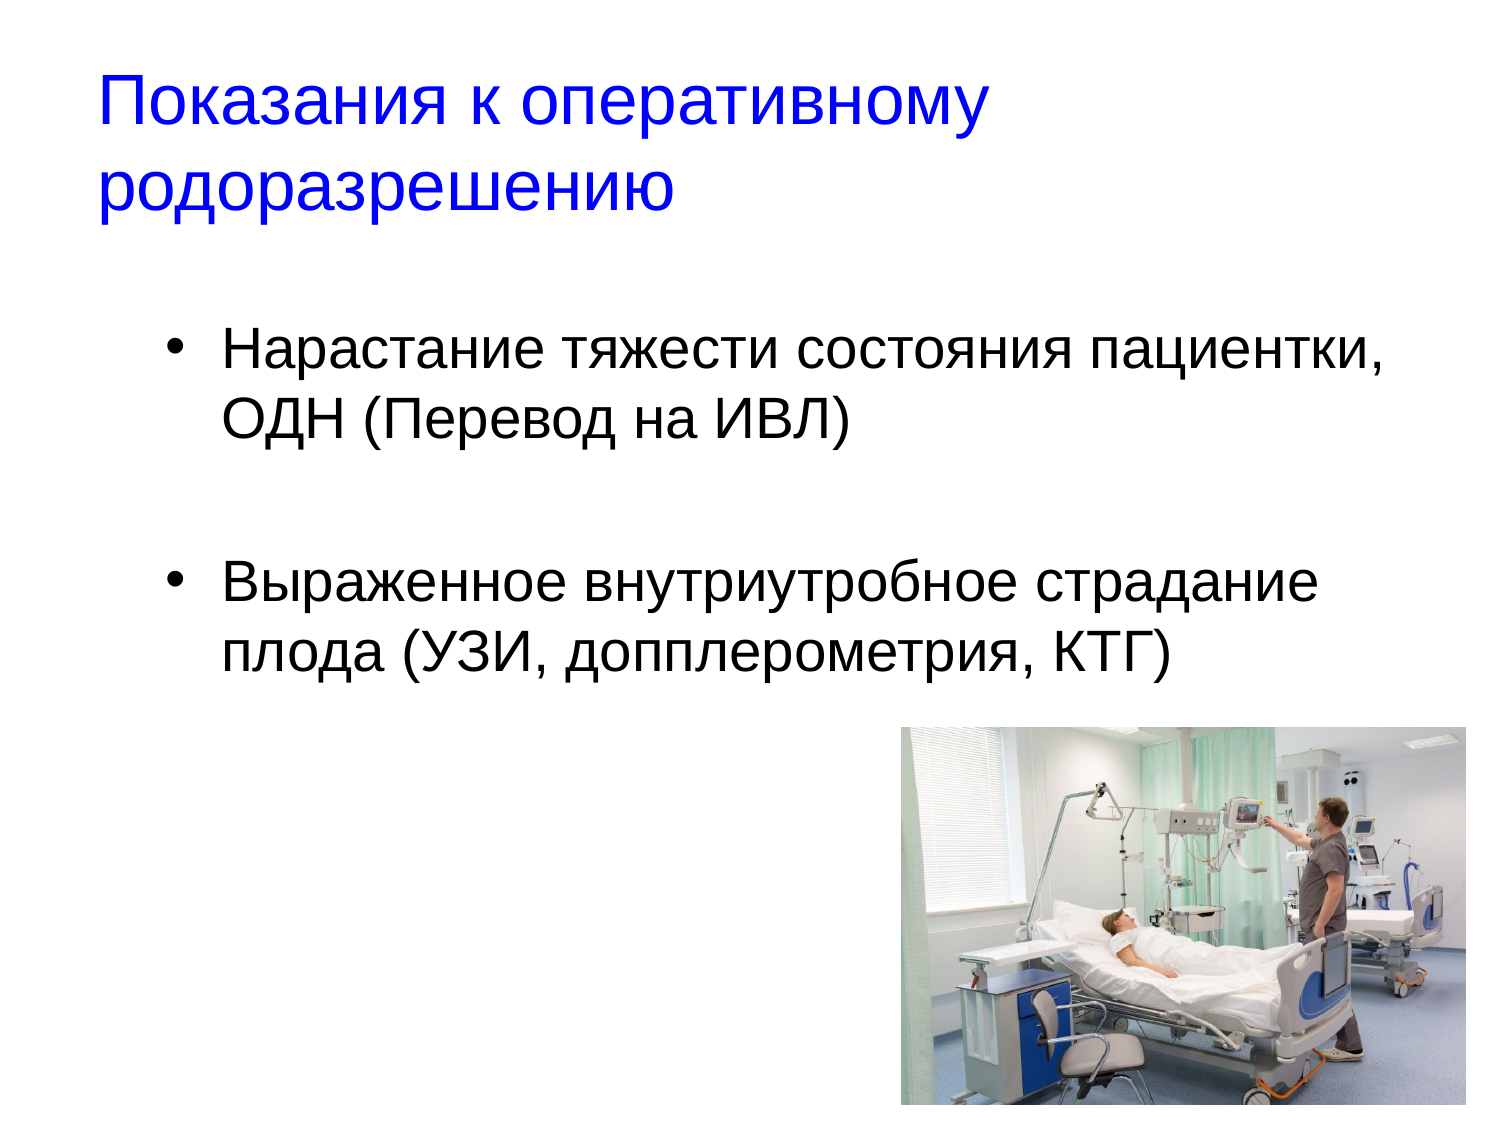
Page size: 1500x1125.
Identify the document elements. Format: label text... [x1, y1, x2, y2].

list Нарастание тяжести состояния пациентки, ОДН (Перевод на ИВЛ) Выраженное внутриутробное страдание плода (УЗИ, допплерометрия, КТГ) [150, 302, 1500, 1041]
picture [900, 727, 1467, 1105]
title Показания к оперативному родоразрешению [82, 45, 1256, 233]
